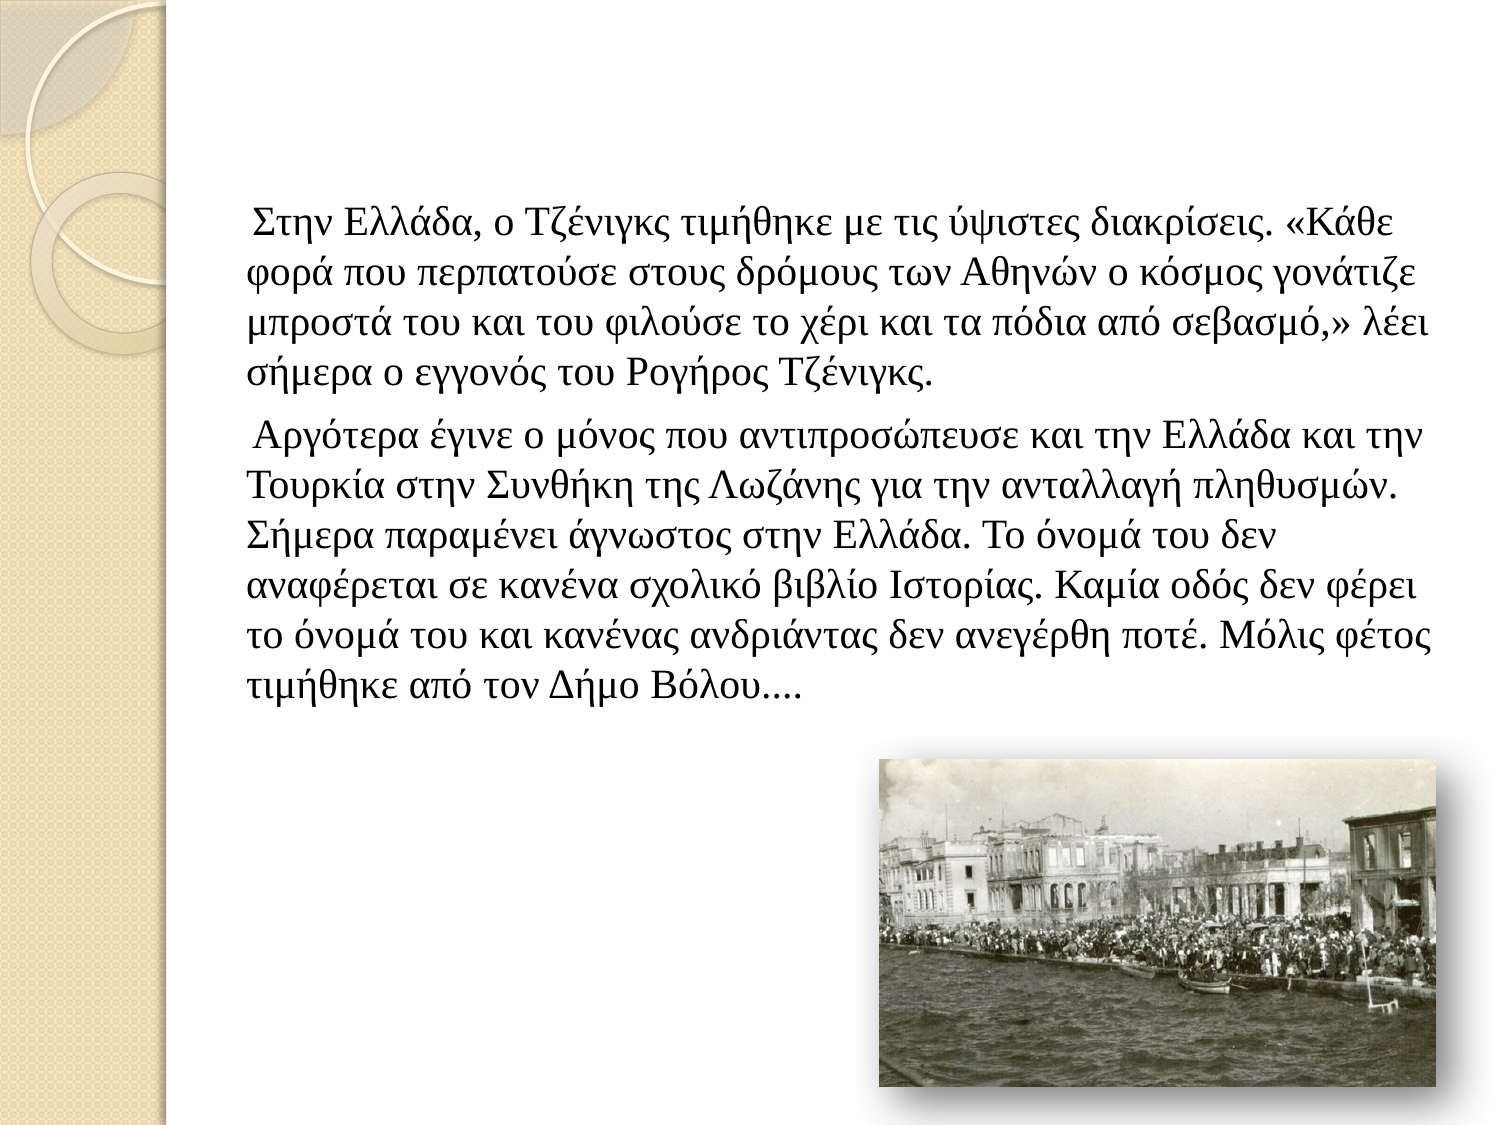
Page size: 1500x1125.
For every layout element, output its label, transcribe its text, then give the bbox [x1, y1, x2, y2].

list Στην Ελλάδα, ο Τζένιγκς τιμήθηκε με τις ύψιστες διακρίσεις. «Κάθε φορά που περπατούσε στους δρόμους των Αθηνών ο κόσμος γονάτιζε μπροστά του και του φιλούσε το χέρι και τα πόδια από σεβασμό,» λέει σήμερα ο εγγονός του Ρογήρος Τζένιγκς. Αργότερα έγινε ο μόνος που αντιπροσώπευσε και την Ελλάδα και την Τουρκία στην Συνθήκη της Λωζάνης για την ανταλλαγή πληθυσμών. Σήμερα παραμένει άγνωστος στην Ελλάδα. Το όνομά του δεν αναφέρεται σε κανένα σχολικό βιβλίο Ιστορίας. Καμία οδός δεν φέρει το όνομά του και κανένας ανδριάντας δεν ανεγέρθη ποτέ. Μόλις φέτος τιμήθηκε από τον Δήμο Βόλου.... [171, 30, 1447, 830]
picture [879, 759, 1436, 1087]
